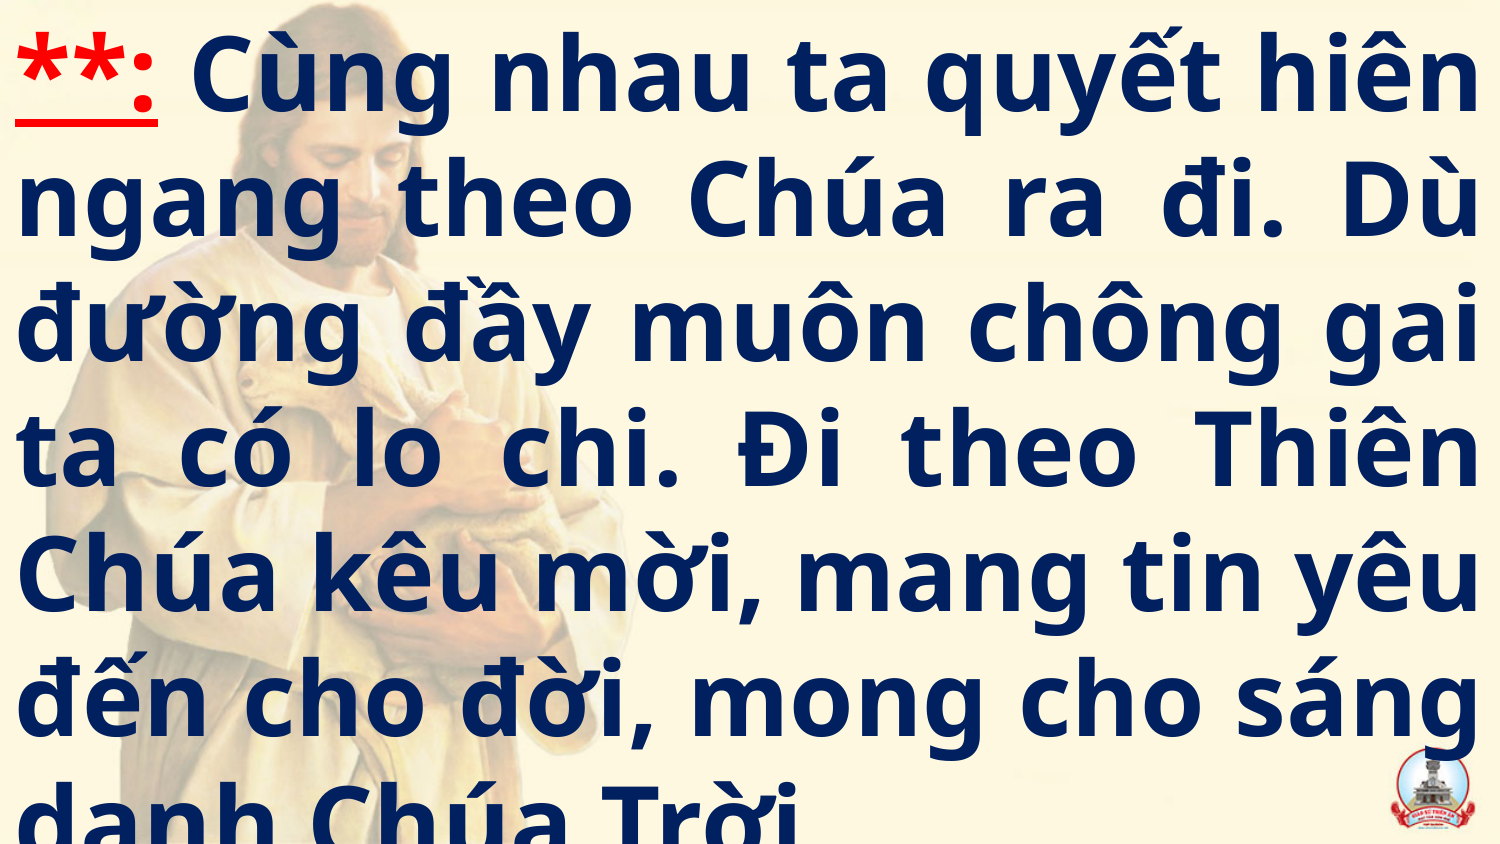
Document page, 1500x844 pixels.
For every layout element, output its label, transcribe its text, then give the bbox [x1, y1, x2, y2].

text_box **: Cùng nhau ta quyết hiên ngang theo Chúa ra đi. Dù đường đầy muôn chông gai ta có lo chi. Đi theo Thiên Chúa kêu mời, mang tin yêu đến cho đời, mong cho sáng danh Chúa Trời. [0, 0, 1500, 844]
